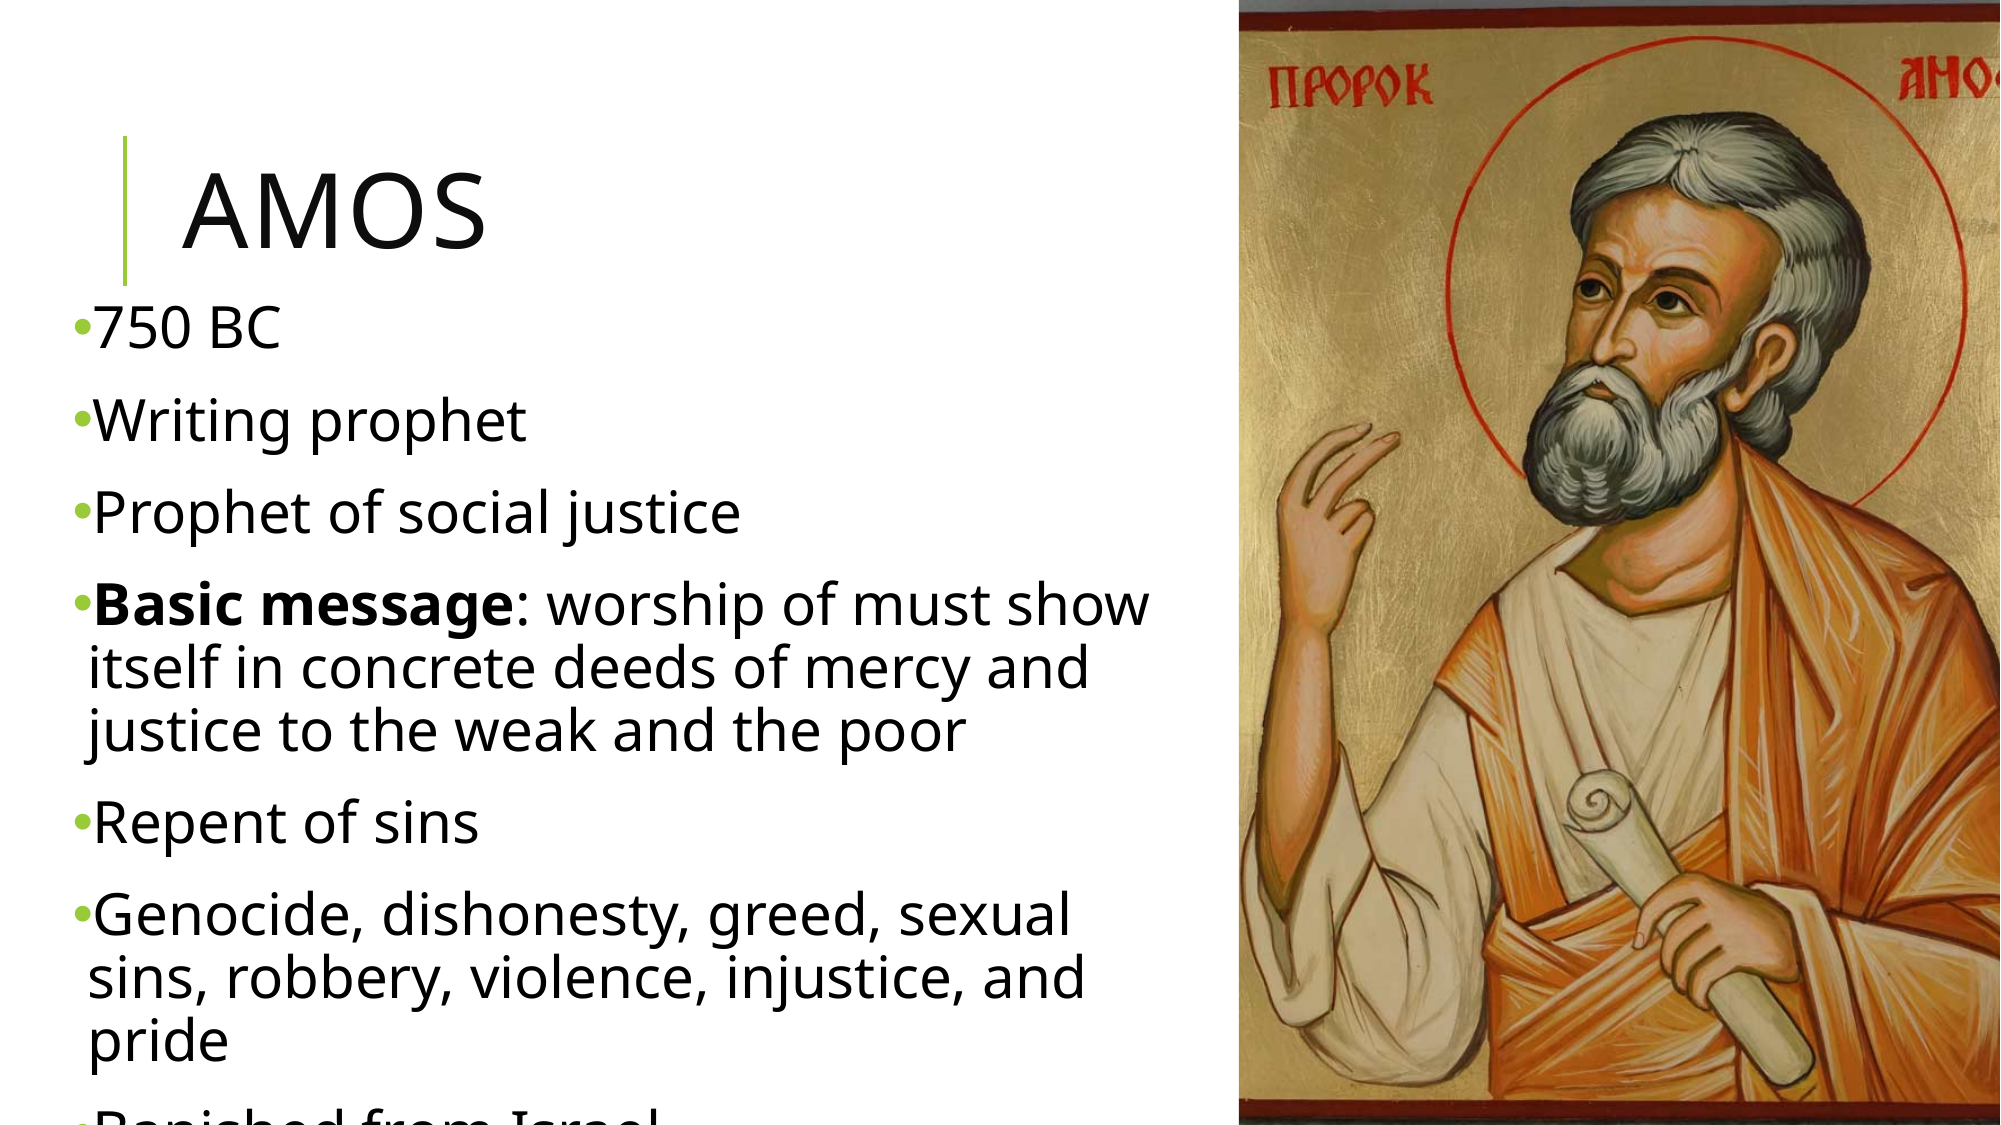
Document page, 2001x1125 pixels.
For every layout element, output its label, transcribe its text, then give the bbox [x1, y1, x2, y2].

picture [1238, 0, 2000, 1125]
list 750 BC Writing prophet Prophet of social justice Basic message: worship of must show itself in concrete deeds of mercy and justice to the weak and the poor Repent of sins Genocide, dishonesty, greed, sexual sins, robbery, violence, injustice, and pride Banished from Israel [64, 291, 1164, 1097]
title Amos [168, 96, 1164, 291]
